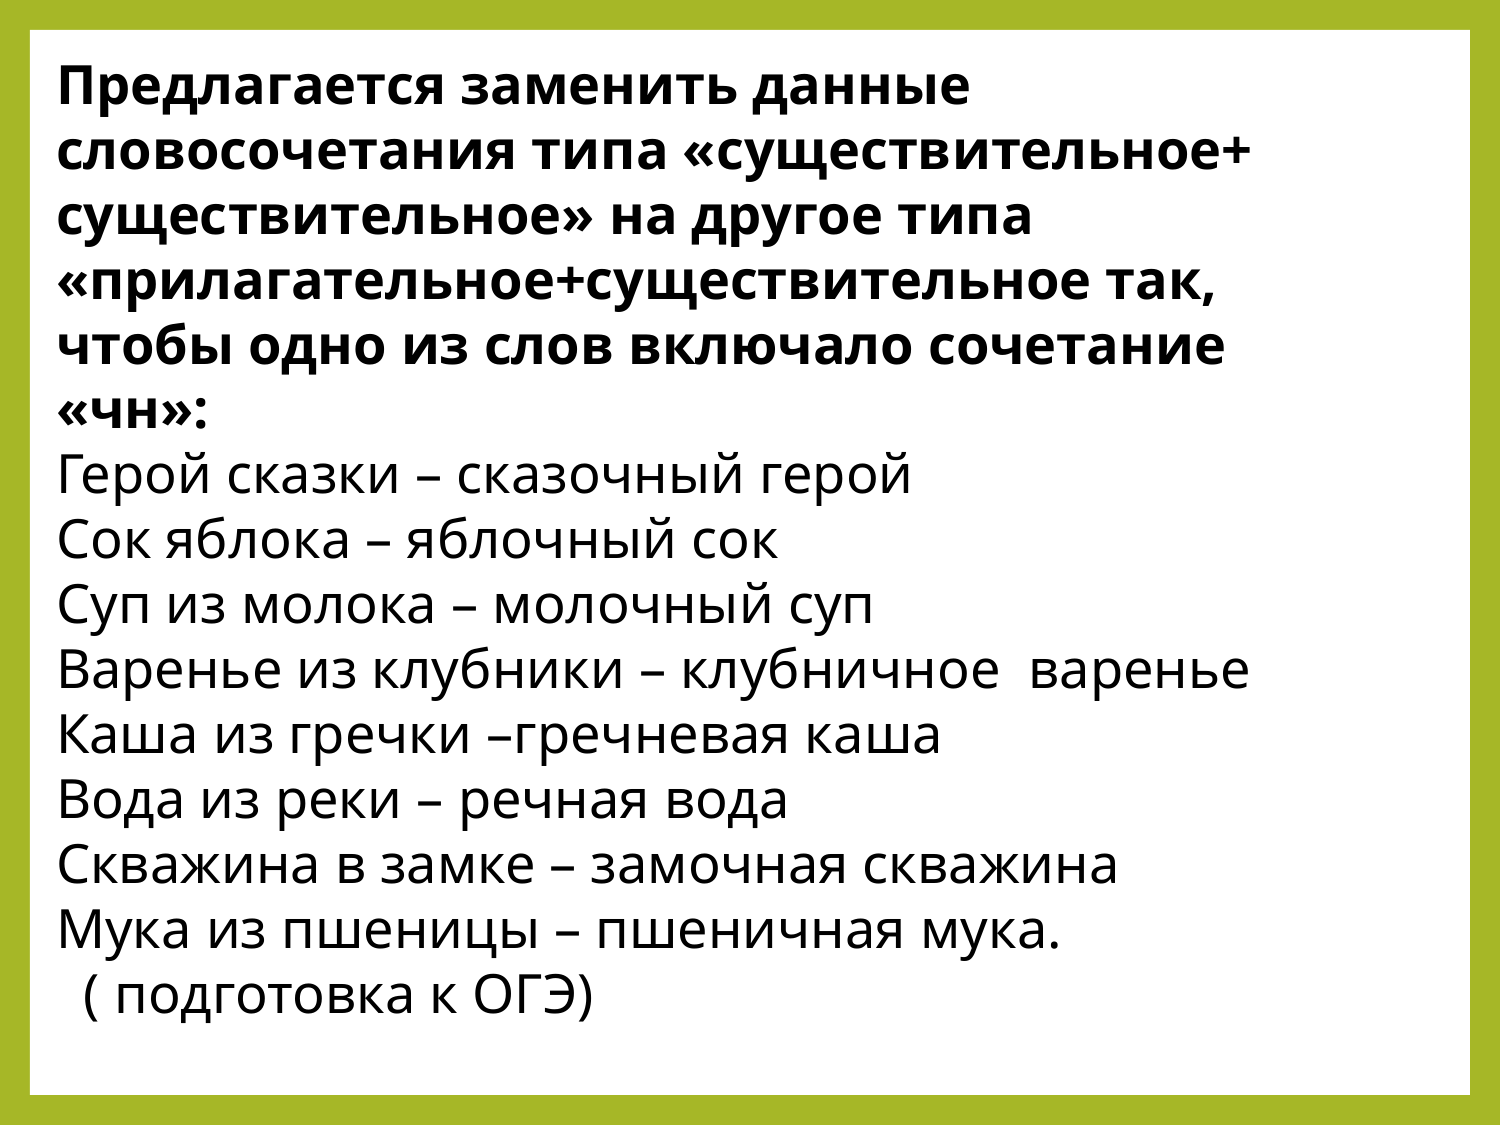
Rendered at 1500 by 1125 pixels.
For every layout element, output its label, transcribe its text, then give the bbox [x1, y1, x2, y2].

text_box Предлагается заменить данные словосочетания типа «существительное+ существительное» на другое типа «прилагательное+существительное так, чтобы одно из слов включало сочетание «чн»: Герой сказки – сказочный герой Сок яблока – яблочный сок Суп из молока – молочный суп Варенье из клубники – клубничное варенье Каша из гречки –гречневая каша Вода из реки – речная вода Скважина в замке – замочная скважина Мука из пшеницы – пшеничная мука. ( подготовка к ОГЭ) [41, 42, 1406, 1032]
